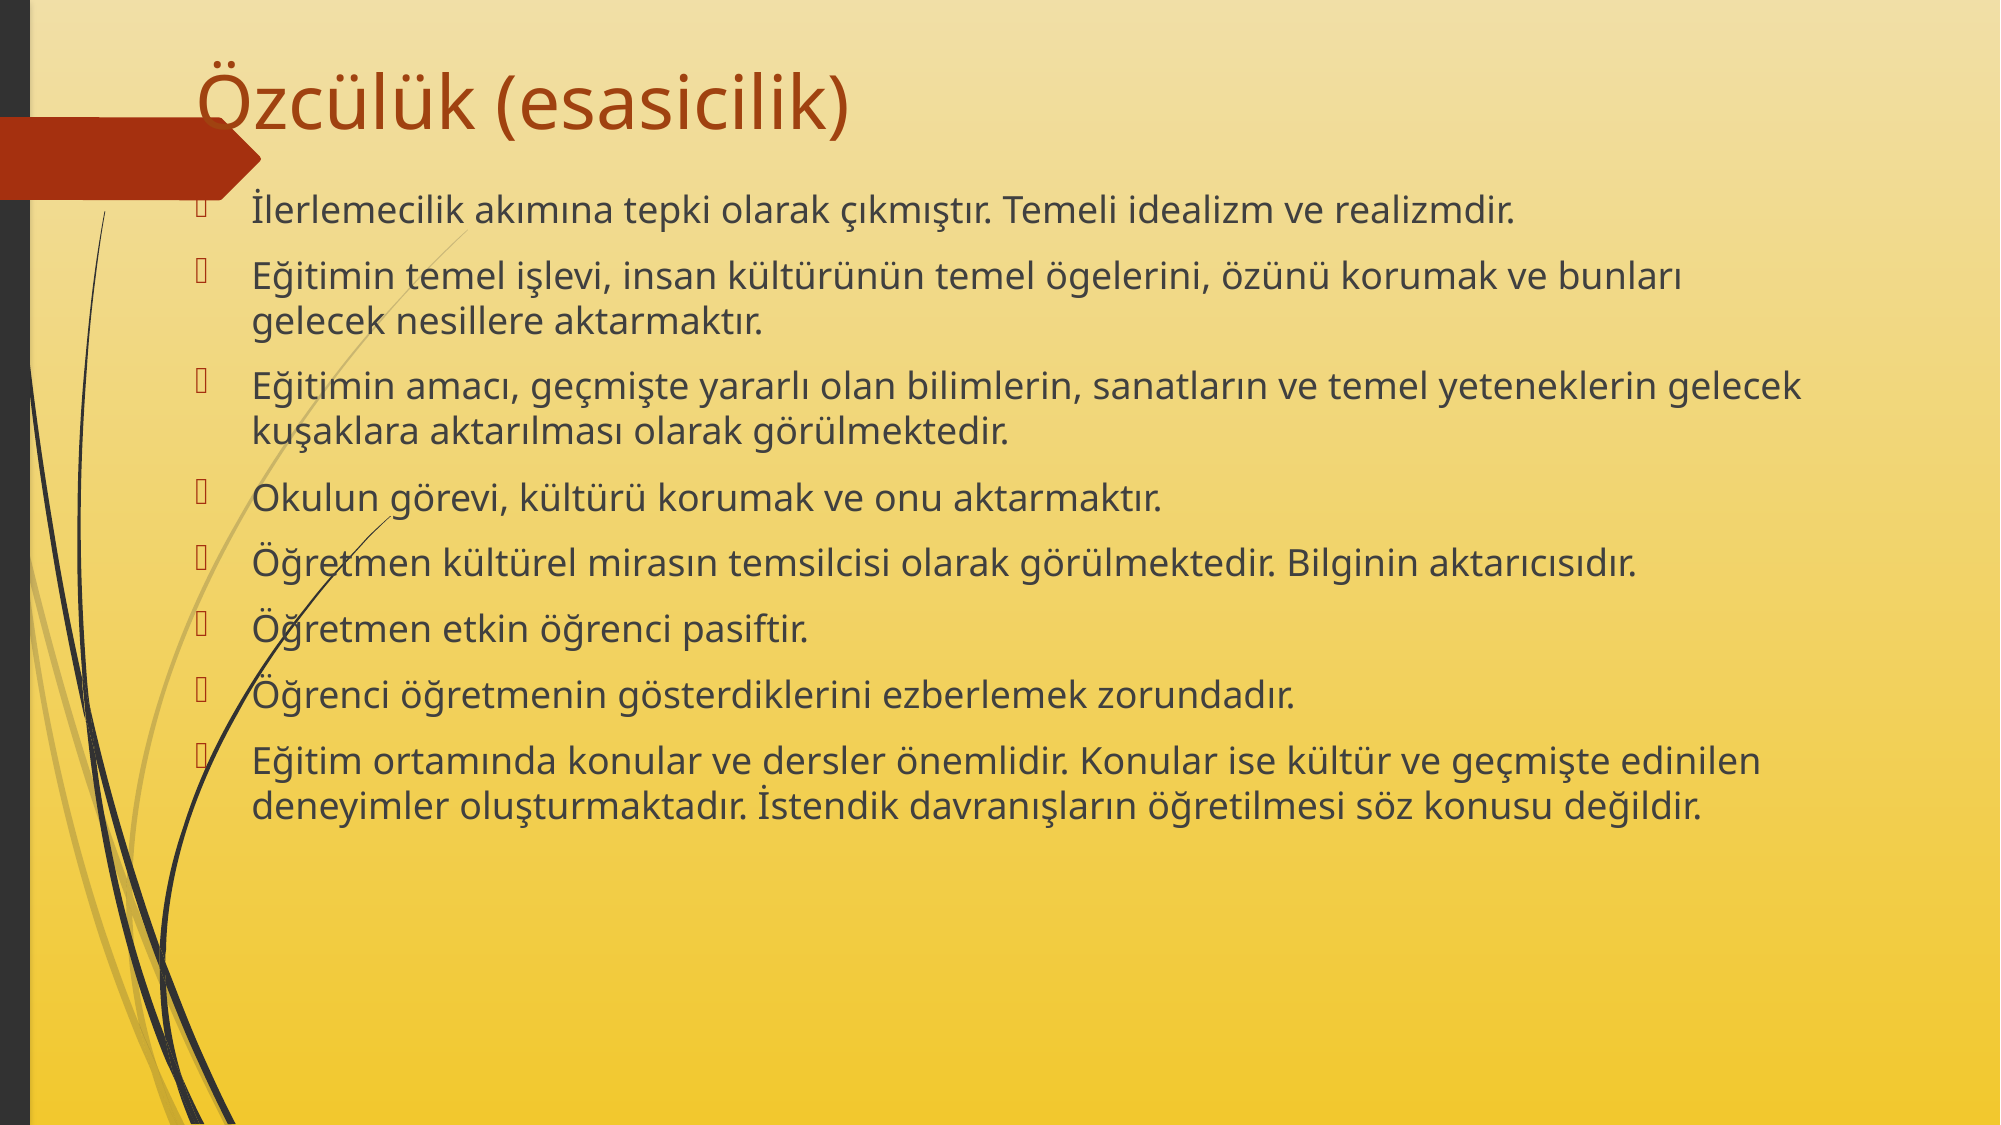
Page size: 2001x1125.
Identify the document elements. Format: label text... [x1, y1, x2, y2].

list İlerlemecilik akımına tepki olarak çıkmıştır. Temeli idealizm ve realizmdir. Eğitimin temel işlevi, insan kültürünün temel ögelerini, özünü korumak ve bunları gelecek nesillere aktarmaktır. Eğitimin amacı, geçmişte yararlı olan bilimlerin, sanatların ve temel yeteneklerin gelecek kuşaklara aktarılması olarak görülmektedir. Okulun görevi, kültürü korumak ve onu aktarmaktır. Öğretmen kültürel mirasın temsilcisi olarak görülmektedir. Bilginin aktarıcısıdır. Öğretmen etkin öğrenci pasiftir. Öğrenci öğretmenin gösterdiklerini ezberlemek zorundadır. Eğitim ortamında konular ve dersler önemlidir. Konular ise kültür ve geçmişte edinilen deneyimler oluşturmaktadır. İstendik davranışların öğretilmesi söz konusu değildir. [180, 178, 1830, 963]
title Özcülük (esasicilik) [180, 47, 1830, 178]
